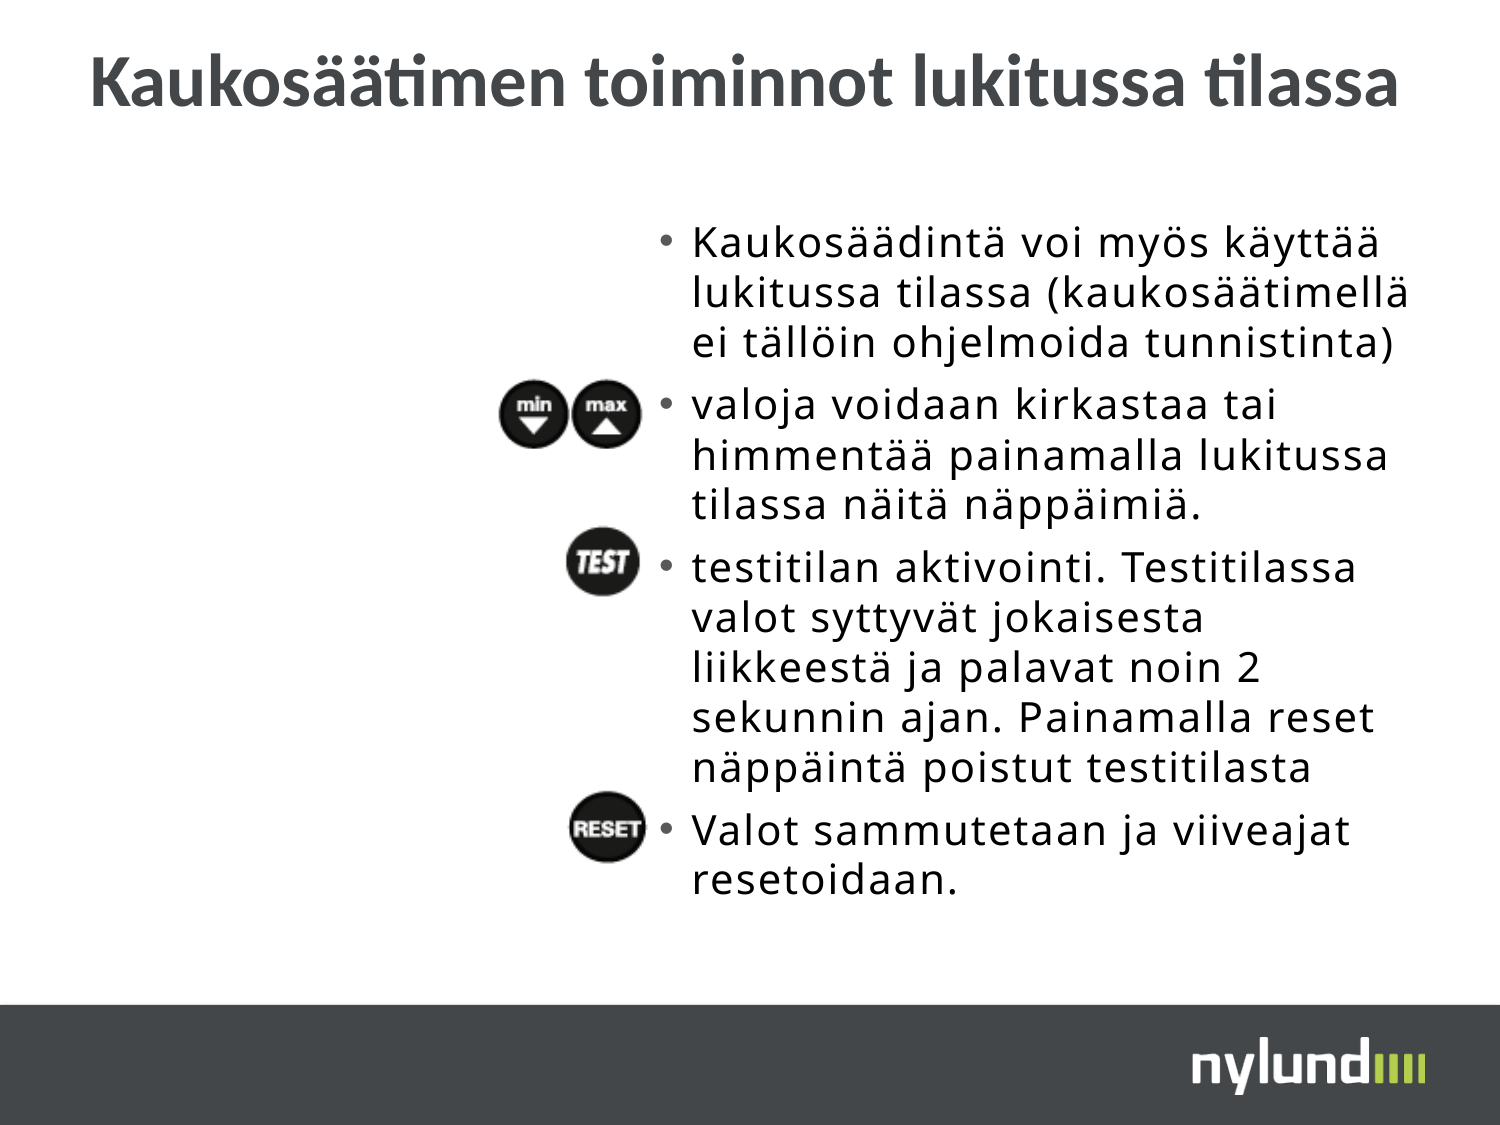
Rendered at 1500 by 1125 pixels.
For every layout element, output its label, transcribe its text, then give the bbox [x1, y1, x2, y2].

list Kaukosäädintä voi myös käyttää lukitussa tilassa (kaukosäätimellä ei tällöin ohjelmoida tunnistinta) valoja voidaan kirkastaa tai himmentää painamalla lukitussa tilassa näitä näppäimiä. testitilan aktivointi. Testitilassa valot syttyvät jokaisesta liikkeestä ja palavat noin 2 sekunnin ajan. Painamalla reset näppäintä poistut testitilasta Valot sammutetaan ja viiveajat resetoidaan. [638, 208, 1436, 1012]
picture [555, 778, 651, 871]
picture [492, 369, 647, 450]
title Kaukosäätimen toiminnot lukitussa tilassa [75, 0, 1425, 173]
picture [551, 517, 647, 610]
